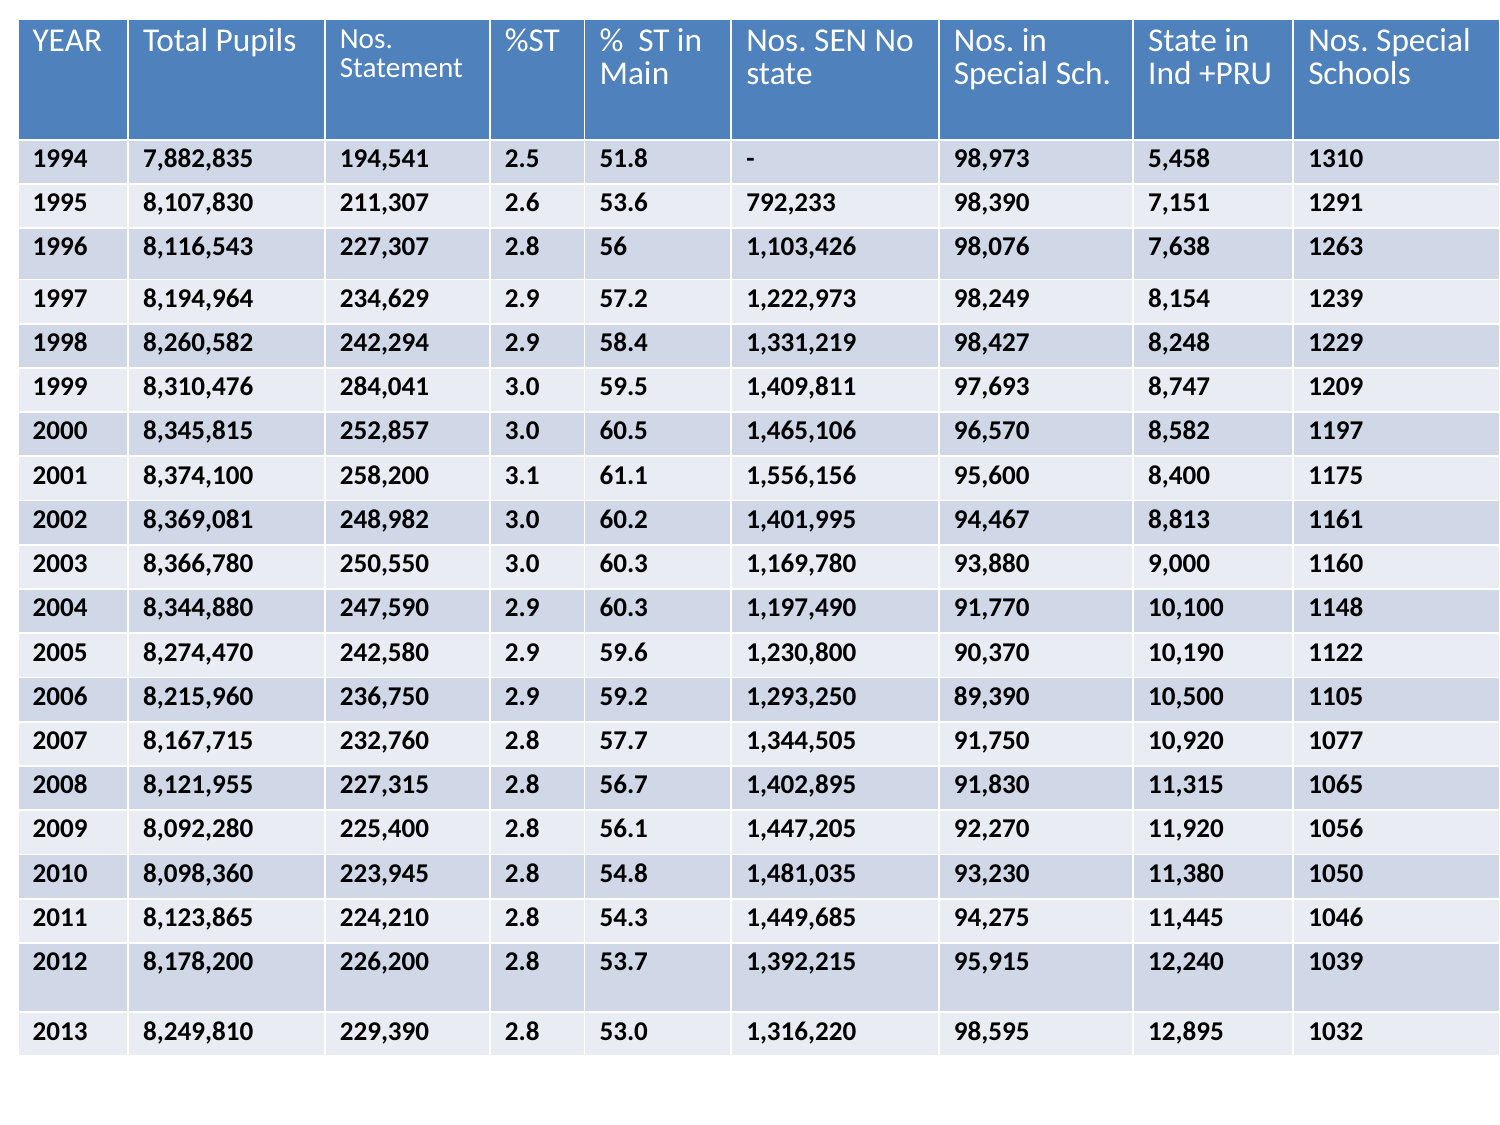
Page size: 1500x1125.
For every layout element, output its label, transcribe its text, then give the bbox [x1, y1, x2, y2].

table_cell 3.0 [491, 546, 584, 588]
table_cell 1039 [1294, 944, 1499, 1011]
table_cell 91,770 [940, 590, 1132, 632]
table_cell 8,374,100 [129, 457, 324, 500]
table_cell 1996 [19, 229, 127, 279]
table_cell 2011 [19, 900, 127, 942]
table_header YEAR [19, 20, 127, 139]
table_cell 3.0 [491, 413, 584, 455]
table_cell 1291 [1294, 185, 1499, 227]
table_cell 60.2 [585, 501, 730, 544]
table_cell 2013 [19, 1013, 127, 1055]
table_cell 1,449,685 [732, 900, 938, 942]
table_cell 1995 [19, 185, 127, 227]
table_cell 1994 [19, 141, 127, 183]
table_cell 91,830 [940, 767, 1132, 809]
table_cell 5,458 [1134, 141, 1292, 183]
table_cell 95,915 [940, 944, 1132, 1011]
table_cell 227,315 [326, 767, 489, 809]
table_cell 56 [585, 229, 730, 279]
table_cell 12,895 [1134, 1013, 1292, 1055]
table_cell 2004 [19, 590, 127, 632]
table_cell 2.5 [491, 141, 584, 183]
table_cell 8,747 [1134, 369, 1292, 411]
table_cell 1148 [1294, 590, 1499, 632]
table_cell 53.0 [585, 1013, 730, 1055]
table_cell 1998 [19, 325, 127, 367]
table_cell 8,107,830 [129, 185, 324, 227]
table_cell 92,270 [940, 811, 1132, 854]
table_cell 1229 [1294, 325, 1499, 367]
table_cell 60.3 [585, 590, 730, 632]
table_cell 1,401,995 [732, 501, 938, 544]
table_cell 8,092,280 [129, 811, 324, 854]
table_cell 1263 [1294, 229, 1499, 279]
table_cell 10,100 [1134, 590, 1292, 632]
table_header Nos. in Special Sch. [940, 20, 1132, 139]
table_cell 227,307 [326, 229, 489, 279]
table_cell 1,197,490 [732, 590, 938, 632]
table_cell 1160 [1294, 546, 1499, 588]
table_cell 2.9 [491, 280, 584, 323]
table_cell 60.3 [585, 546, 730, 588]
table_cell 3.0 [491, 369, 584, 411]
table_cell 98,390 [940, 185, 1132, 227]
table_cell 93,230 [940, 855, 1132, 898]
table_cell 258,200 [326, 457, 489, 500]
table_header % ST in Main [585, 20, 730, 139]
table_cell 54.3 [585, 900, 730, 942]
table_cell 1,556,156 [732, 457, 938, 500]
table_header Nos. Special Schools [1294, 20, 1499, 139]
table_cell 8,310,476 [129, 369, 324, 411]
table_cell 10,190 [1134, 634, 1292, 677]
table_cell 1056 [1294, 811, 1499, 854]
table_cell 8,167,715 [129, 723, 324, 765]
table_cell 284,041 [326, 369, 489, 411]
table_cell 1310 [1294, 141, 1499, 183]
table_cell 8,178,200 [129, 944, 324, 1011]
table_cell 2.8 [491, 944, 584, 1011]
table_cell 11,445 [1134, 900, 1292, 942]
table_cell 236,750 [326, 678, 489, 721]
table_cell 8,274,470 [129, 634, 324, 677]
table_cell 1239 [1294, 280, 1499, 323]
table_cell 89,390 [940, 678, 1132, 721]
table_cell 229,390 [326, 1013, 489, 1055]
table_cell 2.8 [491, 855, 584, 898]
table_cell 2.8 [491, 811, 584, 854]
table_cell 8,260,582 [129, 325, 324, 367]
table_cell 94,275 [940, 900, 1132, 942]
table_cell 1997 [19, 280, 127, 323]
table_cell 54.8 [585, 855, 730, 898]
table_cell 2.8 [491, 1013, 584, 1055]
table_cell 1050 [1294, 855, 1499, 898]
table_cell 1105 [1294, 678, 1499, 721]
table_cell 7,638 [1134, 229, 1292, 279]
table_cell 1175 [1294, 457, 1499, 500]
table_cell 96,570 [940, 413, 1132, 455]
table_cell 1197 [1294, 413, 1499, 455]
table_cell 242,294 [326, 325, 489, 367]
table_cell 8,345,815 [129, 413, 324, 455]
table_cell 57.7 [585, 723, 730, 765]
table_cell 7,882,835 [129, 141, 324, 183]
table_cell 223,945 [326, 855, 489, 898]
table_header Nos. Statement [326, 20, 489, 139]
table_header Nos. SEN No state [732, 20, 938, 139]
table_cell 56.7 [585, 767, 730, 809]
table_cell 1,344,505 [732, 723, 938, 765]
table_cell 2.9 [491, 590, 584, 632]
table_cell 1077 [1294, 723, 1499, 765]
table_header %ST [491, 20, 584, 139]
table_cell 1,402,895 [732, 767, 938, 809]
table_cell 8,154 [1134, 280, 1292, 323]
table_cell 98,249 [940, 280, 1132, 323]
table_cell 9,000 [1134, 546, 1292, 588]
table_cell 1161 [1294, 501, 1499, 544]
table_cell 232,760 [326, 723, 489, 765]
table_cell 59.2 [585, 678, 730, 721]
table_cell 224,210 [326, 900, 489, 942]
table_cell 1,169,780 [732, 546, 938, 588]
table_cell 8,121,955 [129, 767, 324, 809]
table_cell 53.7 [585, 944, 730, 1011]
table_cell 1999 [19, 369, 127, 411]
table_cell 2.9 [491, 678, 584, 721]
table_cell 11,380 [1134, 855, 1292, 898]
table_cell 1,230,800 [732, 634, 938, 677]
table_cell 8,813 [1134, 501, 1292, 544]
table_cell 8,582 [1134, 413, 1292, 455]
table_cell 59.5 [585, 369, 730, 411]
table_cell 1122 [1294, 634, 1499, 677]
table_cell 8,249,810 [129, 1013, 324, 1055]
table_cell 93,880 [940, 546, 1132, 588]
table_cell 2.8 [491, 229, 584, 279]
table_cell 58.4 [585, 325, 730, 367]
table_cell 1,447,205 [732, 811, 938, 854]
table_cell 1046 [1294, 900, 1499, 942]
table_cell 2005 [19, 634, 127, 677]
table_cell 11,920 [1134, 811, 1292, 854]
table_cell 1,293,250 [732, 678, 938, 721]
table_cell 94,467 [940, 501, 1132, 544]
table_cell 10,920 [1134, 723, 1292, 765]
table_cell 2008 [19, 767, 127, 809]
table_cell 51.8 [585, 141, 730, 183]
table_cell 1,222,973 [732, 280, 938, 323]
table_cell 98,076 [940, 229, 1132, 279]
table_cell 8,116,543 [129, 229, 324, 279]
table_cell 2001 [19, 457, 127, 500]
table_cell 248,982 [326, 501, 489, 544]
table_cell 10,500 [1134, 678, 1292, 721]
table_cell 1,392,215 [732, 944, 938, 1011]
table_cell 8,400 [1134, 457, 1292, 500]
table_cell 3.1 [491, 457, 584, 500]
table_cell 2.9 [491, 634, 584, 677]
table_cell 8,344,880 [129, 590, 324, 632]
table_cell 225,400 [326, 811, 489, 854]
table_cell 8,369,081 [129, 501, 324, 544]
table_cell 1,103,426 [732, 229, 938, 279]
table_cell - [732, 141, 938, 183]
table_cell 8,123,865 [129, 900, 324, 942]
table_cell 8,366,780 [129, 546, 324, 588]
table_cell 2010 [19, 855, 127, 898]
table_cell 2000 [19, 413, 127, 455]
table_cell 2.8 [491, 767, 584, 809]
table_cell 1,481,035 [732, 855, 938, 898]
table_cell 211,307 [326, 185, 489, 227]
table_cell 194,541 [326, 141, 489, 183]
table_cell 792,233 [732, 185, 938, 227]
table_cell 2006 [19, 678, 127, 721]
table_cell 59.6 [585, 634, 730, 677]
table_cell 95,600 [940, 457, 1132, 500]
table_cell 1,331,219 [732, 325, 938, 367]
table_cell 1032 [1294, 1013, 1499, 1055]
table_cell 2002 [19, 501, 127, 544]
table_cell 2009 [19, 811, 127, 854]
table_cell 242,580 [326, 634, 489, 677]
table_cell 56.1 [585, 811, 730, 854]
table_cell 60.5 [585, 413, 730, 455]
table_cell 234,629 [326, 280, 489, 323]
table_cell 98,427 [940, 325, 1132, 367]
table_cell 2007 [19, 723, 127, 765]
table_cell 8,098,360 [129, 855, 324, 898]
table_cell 57.2 [585, 280, 730, 323]
table_cell 7,151 [1134, 185, 1292, 227]
table_cell 53.6 [585, 185, 730, 227]
table_cell 11,315 [1134, 767, 1292, 809]
table_cell 98,595 [940, 1013, 1132, 1055]
table_header Total Pupils [129, 20, 324, 139]
table_cell 252,857 [326, 413, 489, 455]
table_cell 247,590 [326, 590, 489, 632]
table_cell 1,316,220 [732, 1013, 938, 1055]
table_cell 1,465,106 [732, 413, 938, 455]
table_cell 97,693 [940, 369, 1132, 411]
table_cell 250,550 [326, 546, 489, 588]
table_cell 2.9 [491, 325, 584, 367]
table_cell 91,750 [940, 723, 1132, 765]
table_cell 1,409,811 [732, 369, 938, 411]
table_cell 8,248 [1134, 325, 1292, 367]
table_cell 61.1 [585, 457, 730, 500]
table_cell 2012 [19, 944, 127, 1011]
table_cell 1065 [1294, 767, 1499, 809]
table_cell 2.8 [491, 900, 584, 942]
table_cell 1209 [1294, 369, 1499, 411]
table_cell 8,194,964 [129, 280, 324, 323]
table_cell 2003 [19, 546, 127, 588]
table_cell 98,973 [940, 141, 1132, 183]
table_cell 12,240 [1134, 944, 1292, 1011]
table_cell 90,370 [940, 634, 1132, 677]
table_cell 226,200 [326, 944, 489, 1011]
table_cell 2.6 [491, 185, 584, 227]
table_header State in Ind +PRU [1134, 20, 1292, 139]
table_cell 8,215,960 [129, 678, 324, 721]
table_cell 2.8 [491, 723, 584, 765]
table_cell 3.0 [491, 501, 584, 544]
